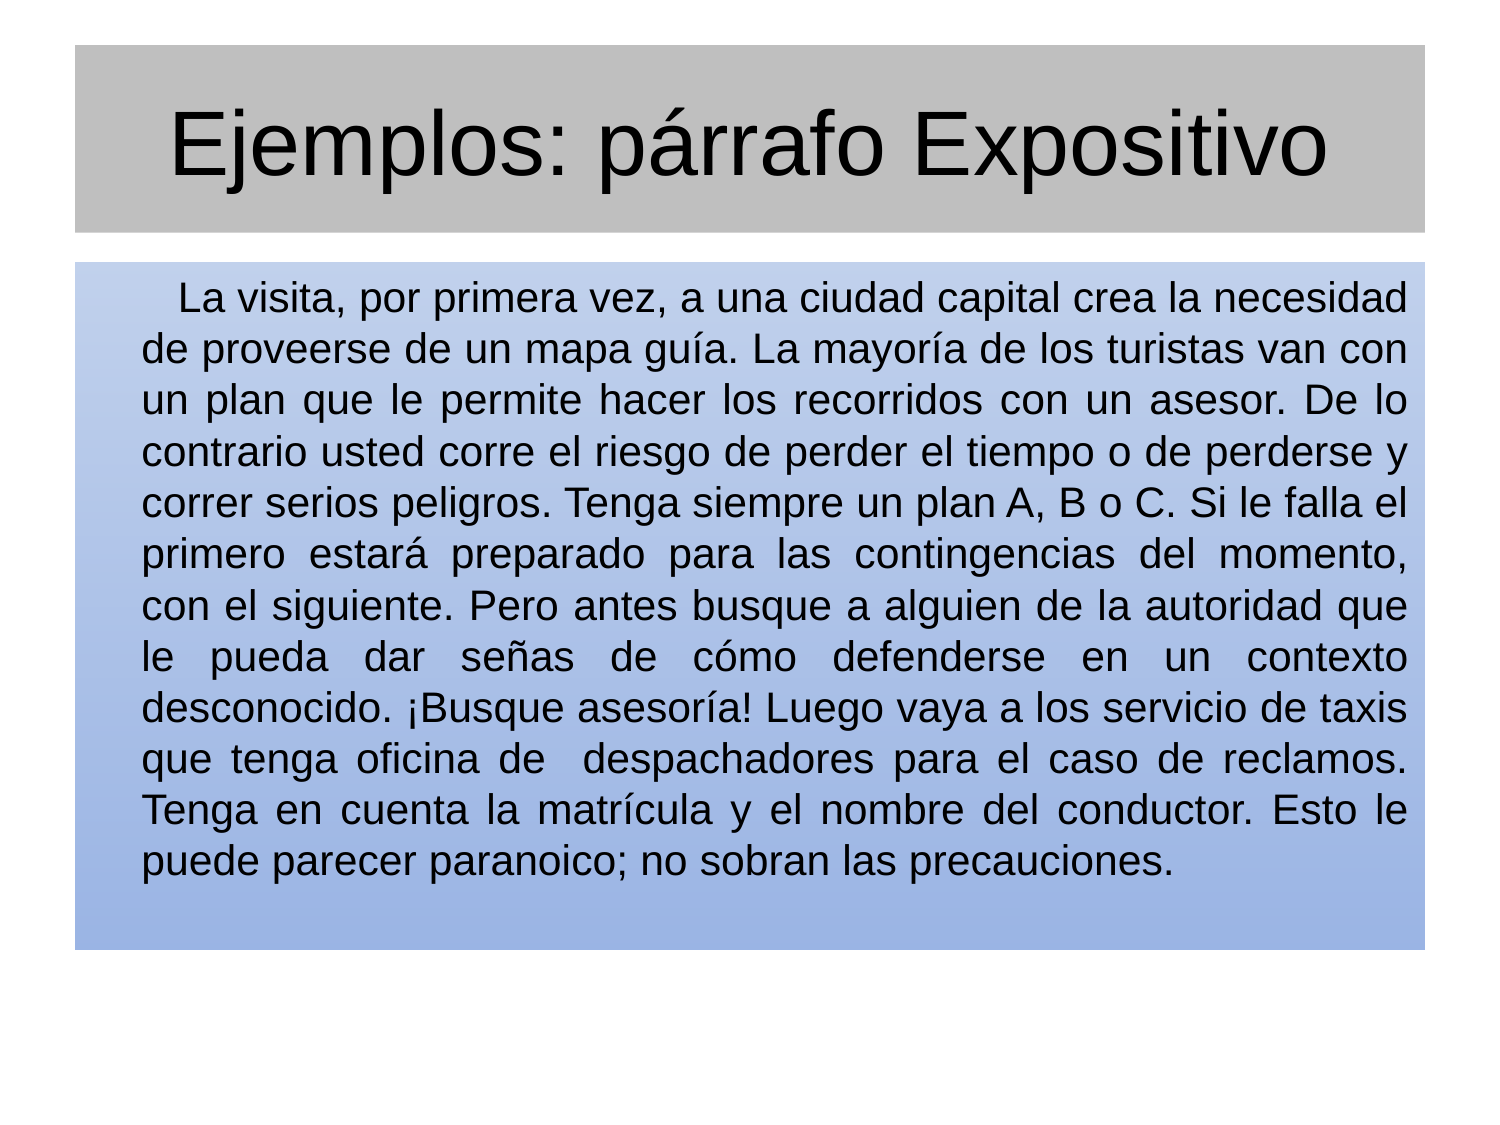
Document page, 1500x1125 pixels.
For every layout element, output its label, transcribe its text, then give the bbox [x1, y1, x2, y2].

list La visita, por primera vez, a una ciudad capital crea la necesidad de proveerse de un mapa guía. La mayoría de los turistas van con un plan que le permite hacer los recorridos con un asesor. De lo contrario usted corre el riesgo de perder el tiempo o de perderse y correr serios peligros. Tenga siempre un plan A, B o C. Si le falla el primero estará preparado para las contingencias del momento, con el siguiente. Pero antes busque a alguien de la autoridad que le pueda dar señas de cómo defenderse en un contexto desconocido. ¡Busque asesoría! Luego vaya a los servicio de taxis que tenga oficina de despachadores para el caso de reclamos. Tenga en cuenta la matrícula y el nombre del conductor. Esto le puede parecer paranoico; no sobran las precauciones. [75, 262, 1425, 950]
title Ejemplos: párrafo Expositivo [75, 45, 1425, 233]
